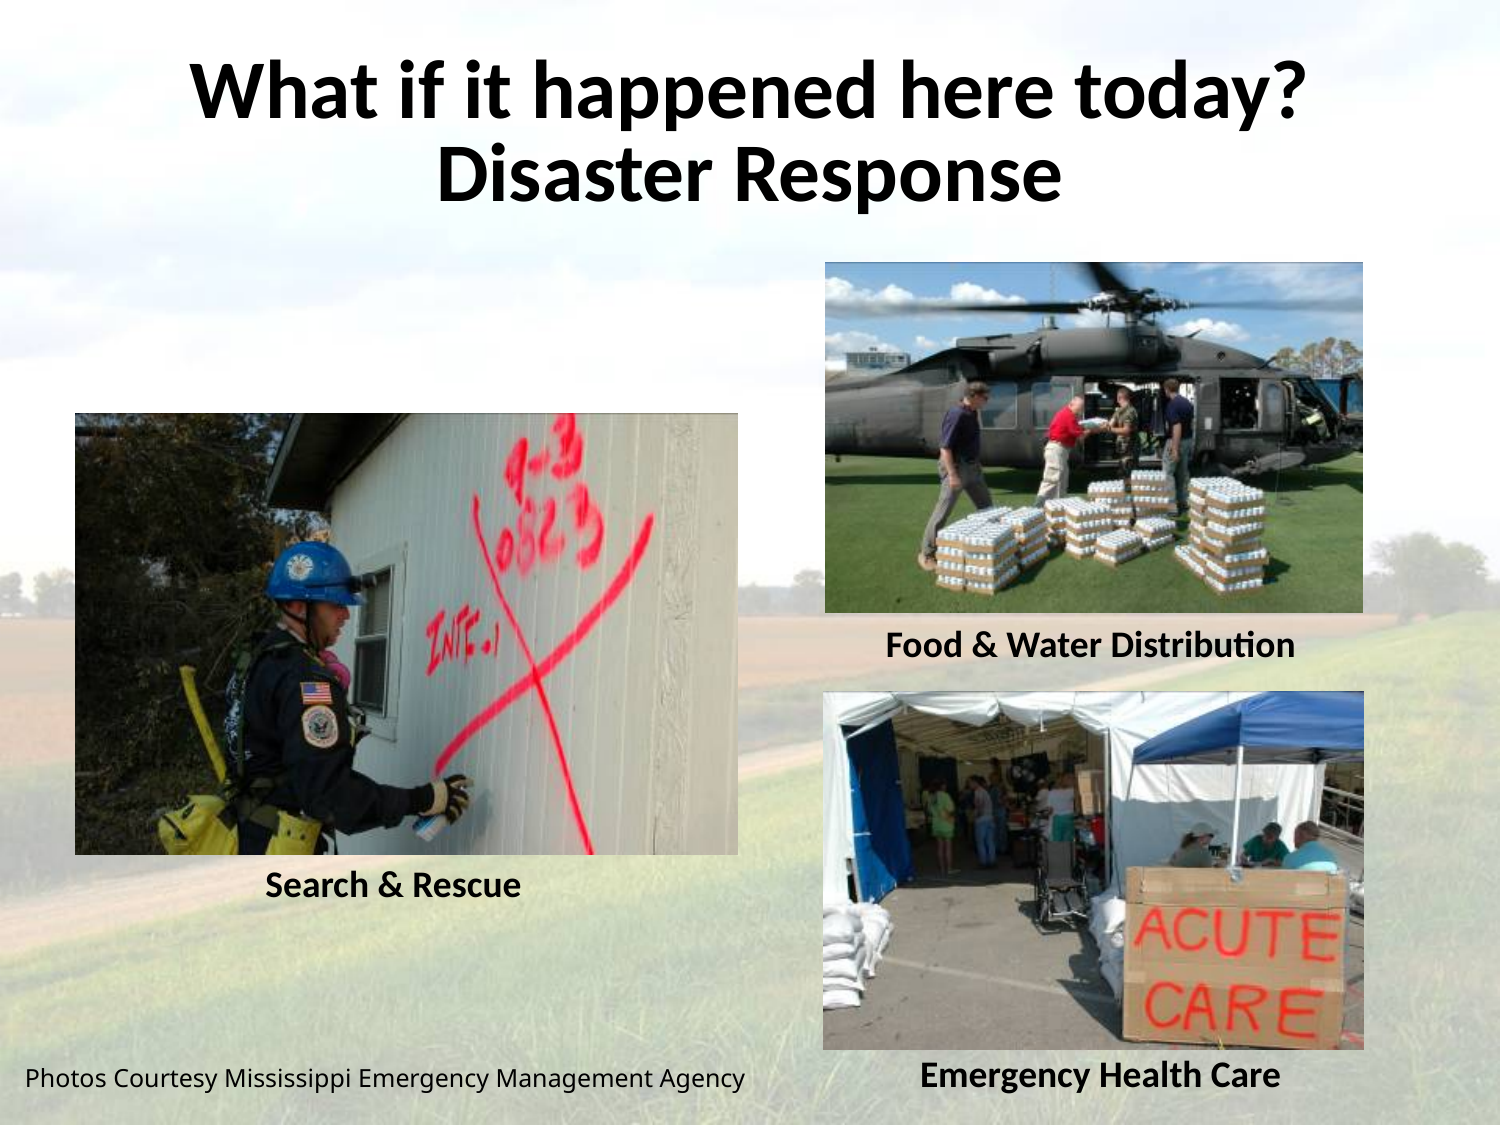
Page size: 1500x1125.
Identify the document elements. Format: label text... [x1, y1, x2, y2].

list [74, 413, 738, 855]
text_box Emergency Health Care [905, 1059, 1297, 1103]
picture [0, 0, 1500, 1125]
title What if it happened here today? Disaster Response [75, 45, 1425, 233]
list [823, 690, 1364, 1051]
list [824, 262, 1363, 613]
text_box Search & Rescue [199, 862, 588, 912]
text_box Photos Courtesy Mississippi Emergency Management Agency [9, 1055, 762, 1100]
text_box Food & Water Distribution [870, 622, 1311, 673]
